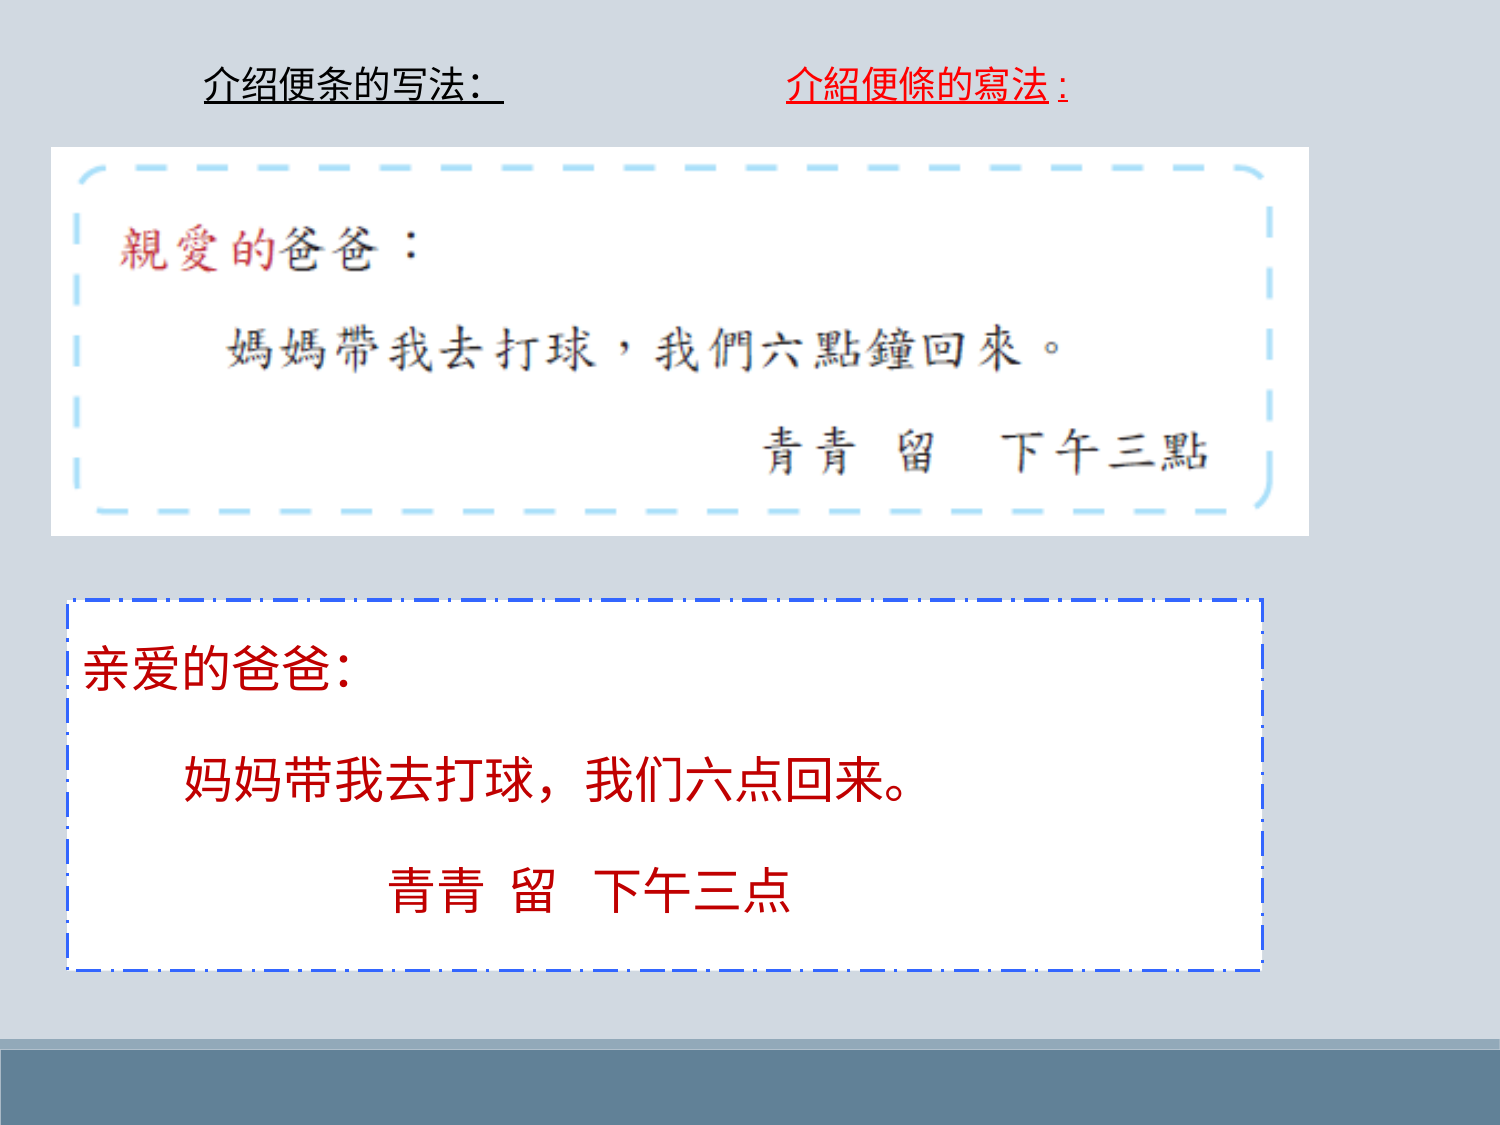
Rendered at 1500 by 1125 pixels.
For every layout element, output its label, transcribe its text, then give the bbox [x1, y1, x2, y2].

picture [50, 147, 1310, 537]
text_box 介绍便条的写法： [188, 53, 519, 114]
text_box 亲爱的爸爸： 妈妈带我去打球，我们六点回来。 青青 留 下午三点 [67, 600, 1263, 971]
text_box 介紹便條的寫法: [771, 53, 1083, 114]
